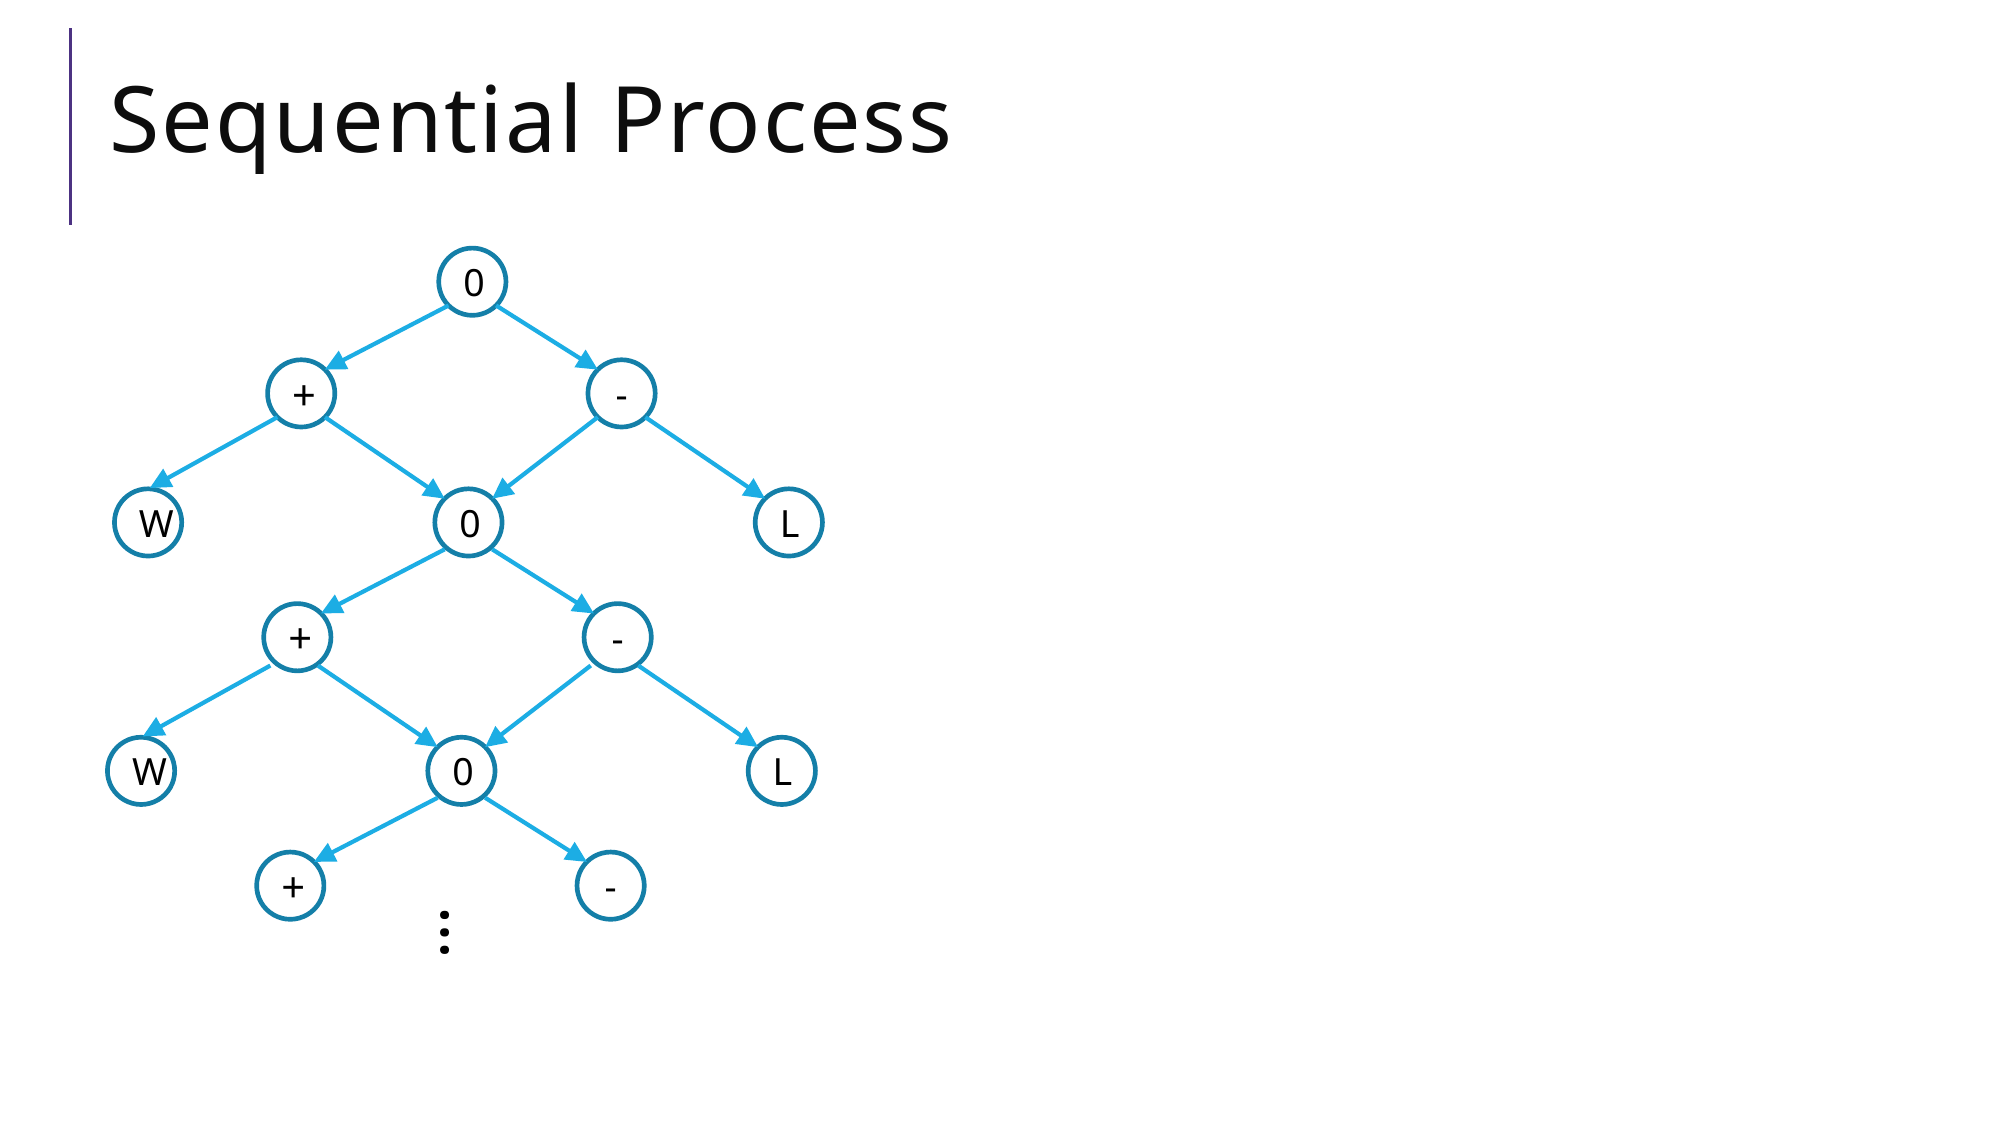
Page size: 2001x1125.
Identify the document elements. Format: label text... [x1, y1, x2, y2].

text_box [107, 247, 823, 1022]
title Sequential Process [94, 43, 1930, 210]
